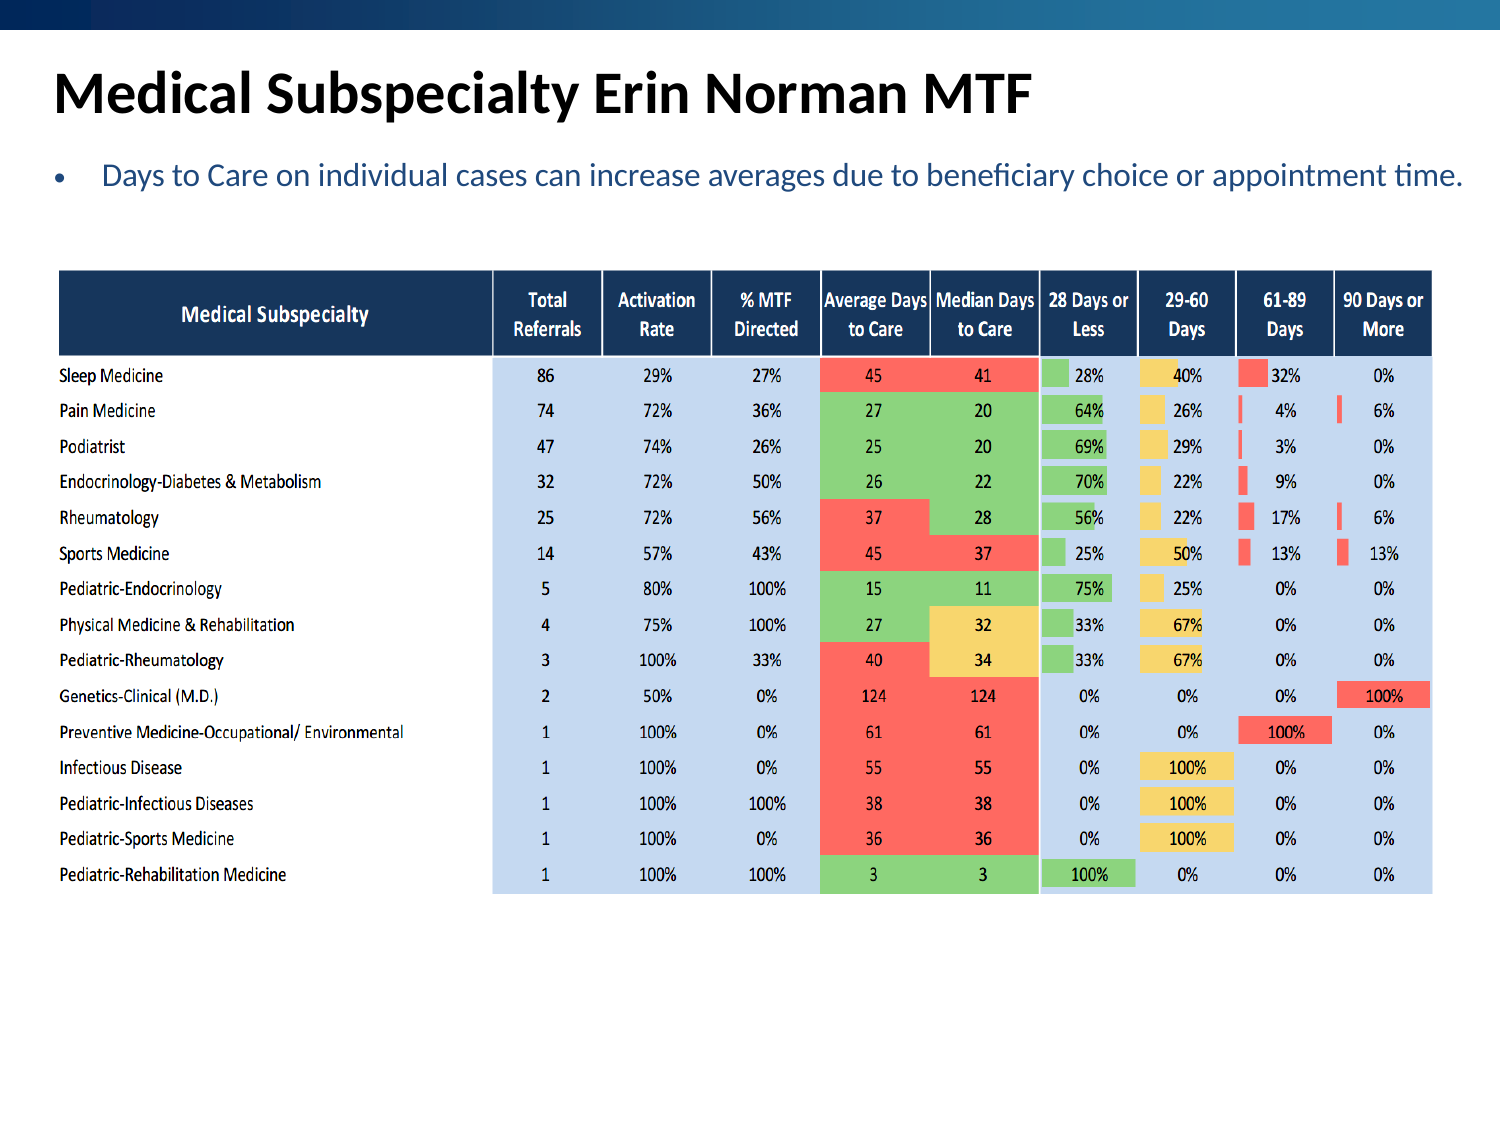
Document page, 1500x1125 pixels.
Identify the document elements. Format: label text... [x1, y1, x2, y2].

list Medical Subspecialty Erin Norman MTF Days to Care on individual cases can increase averages due to beneficiary choice or appointment time. [0, 65, 1500, 1012]
picture [59, 268, 1441, 894]
picture [0, 0, 1500, 30]
